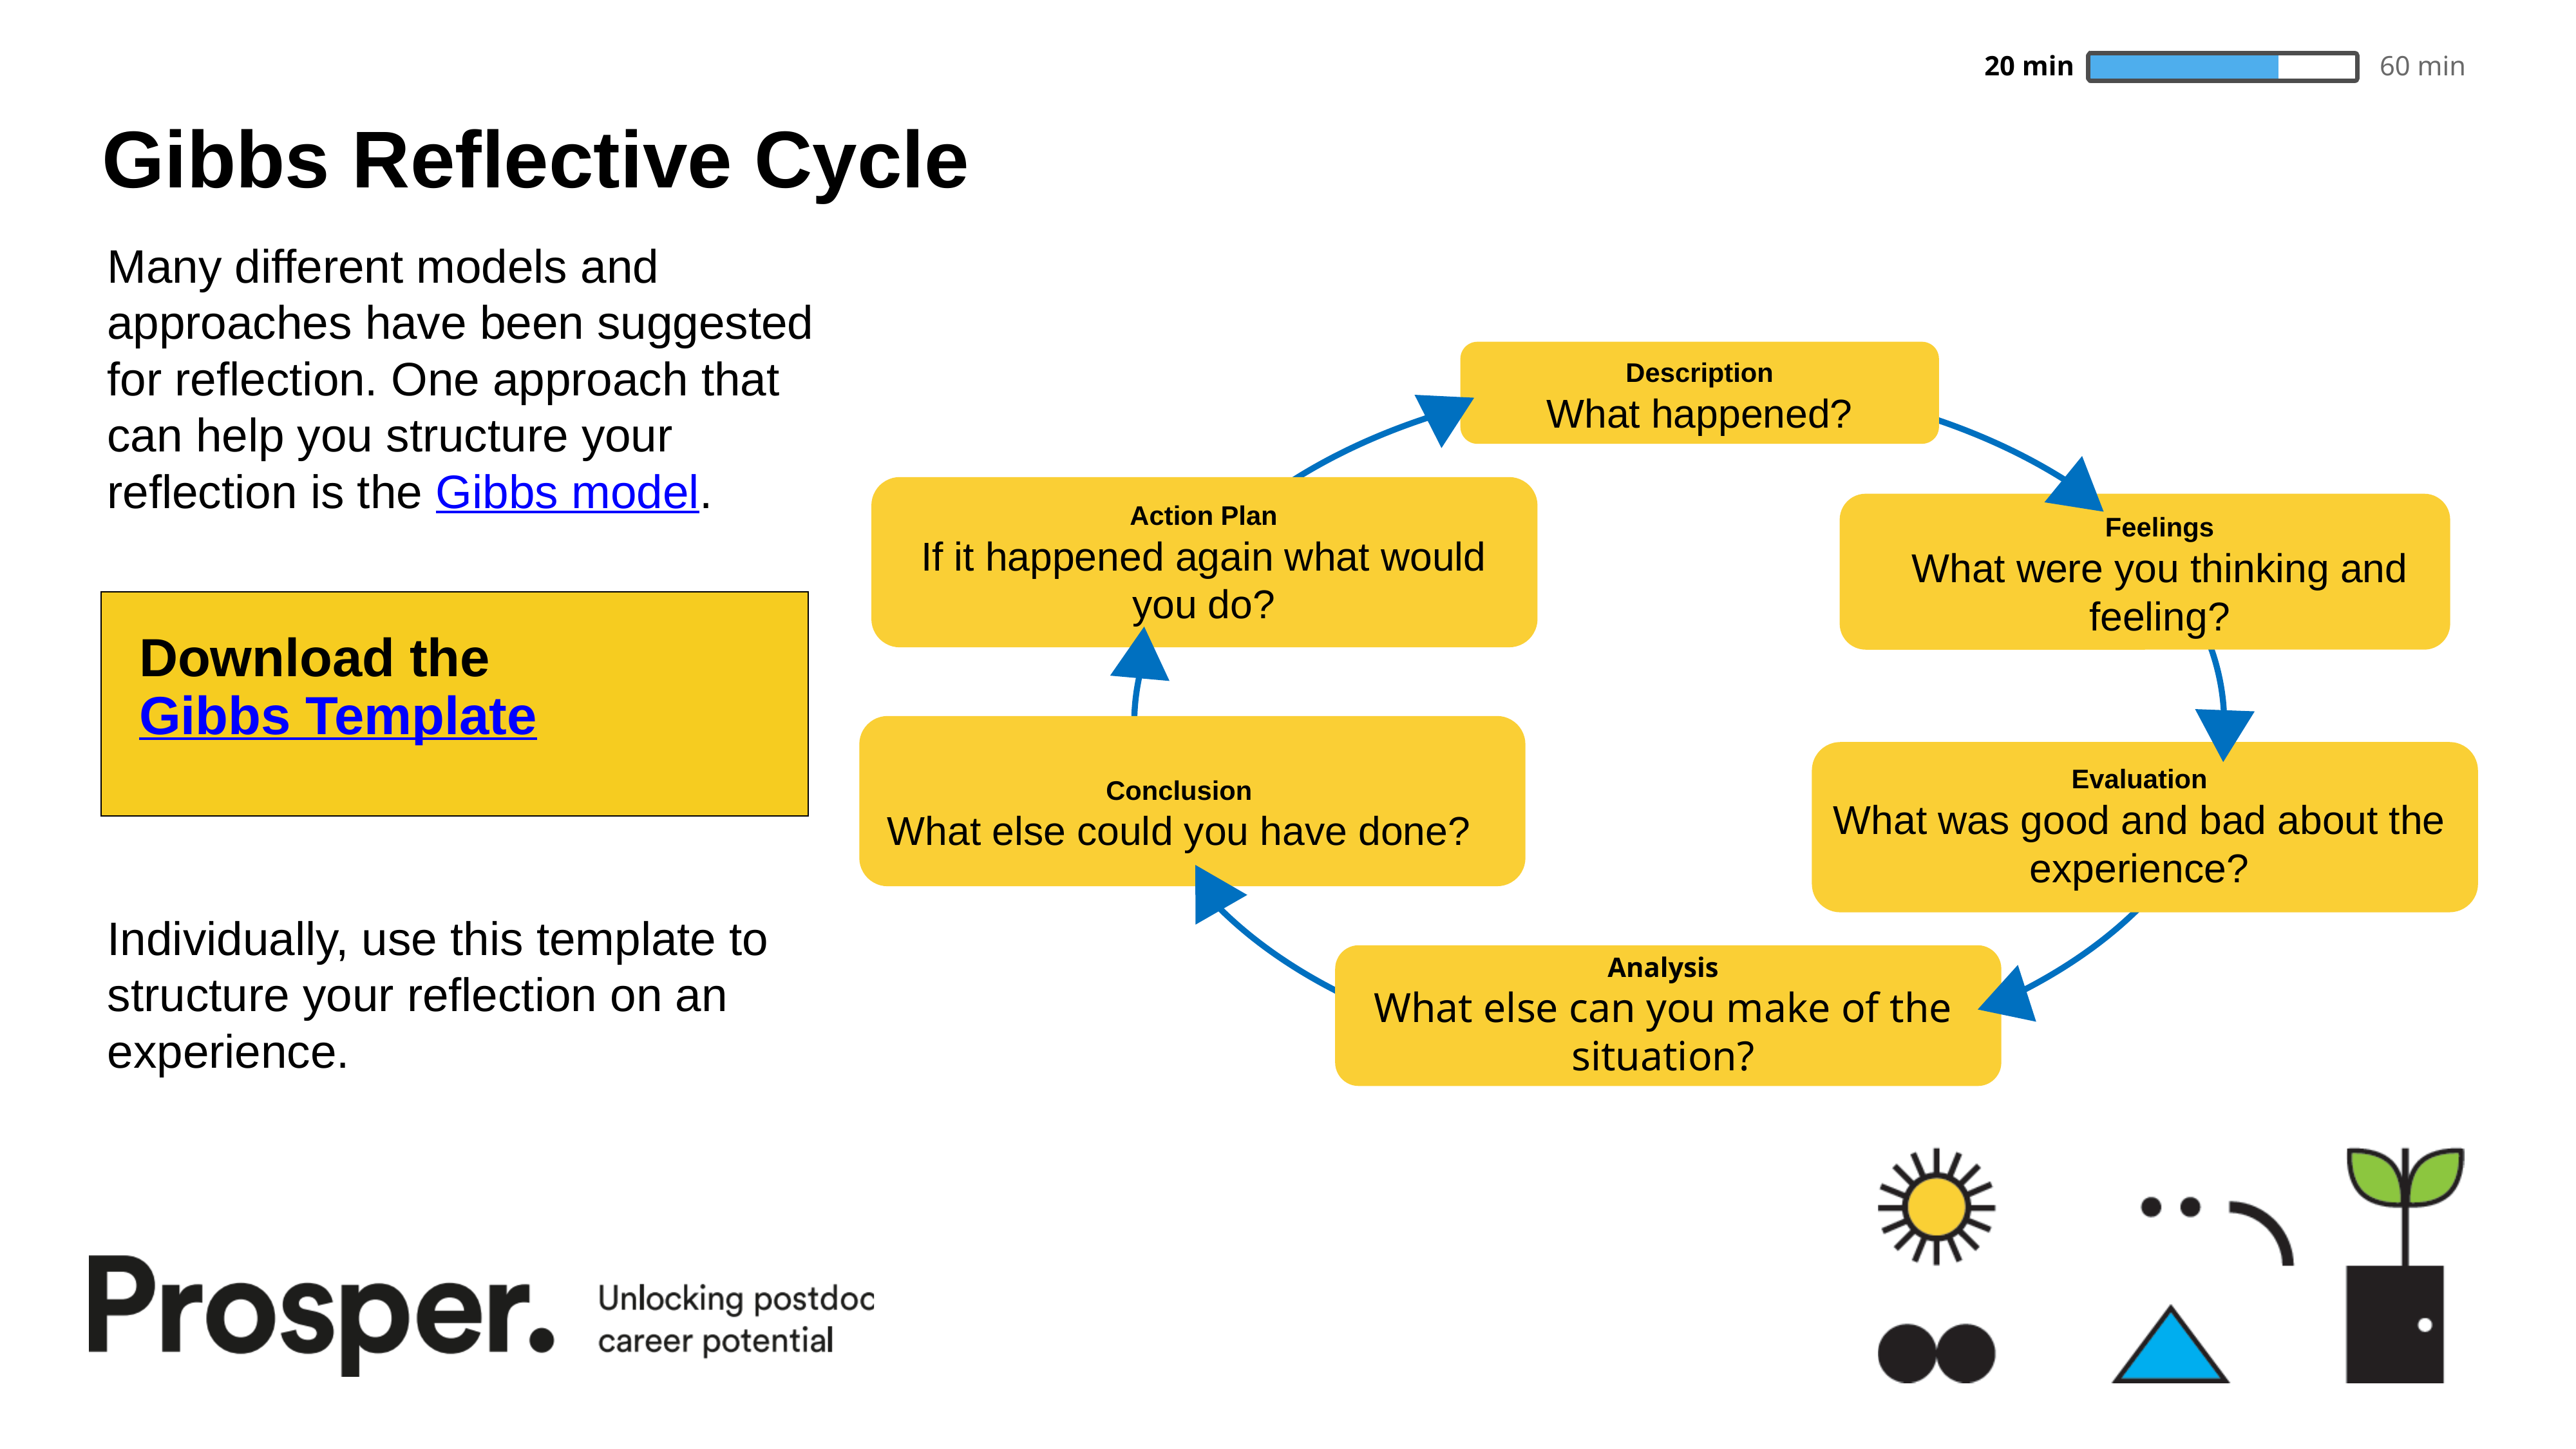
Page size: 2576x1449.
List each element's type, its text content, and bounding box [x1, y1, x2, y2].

text_box Many different models and approaches have been suggested for reflection. One approach that can help you structure your reflection is the Gibbs model. [102, 230, 864, 580]
text_box Feelings What were you thinking and feeling? [1837, 504, 2482, 644]
text_box [2097, 493, 2445, 504]
picture [2076, 50, 2367, 88]
text_box [2195, 709, 2255, 762]
text_box [859, 715, 1526, 887]
text_box 20 min [1973, 43, 2085, 87]
text_box [1977, 965, 2036, 1022]
text_box [1468, 441, 1931, 444]
picture [1878, 1109, 2465, 1383]
text_box [1134, 418, 2224, 990]
text_box Evaluation What was good and bad about the experience? [1817, 756, 2461, 896]
text_box [1985, 946, 2002, 1000]
text_box Download the Gibbs Template [101, 592, 809, 816]
text_box [1844, 493, 2052, 504]
text_box [1335, 953, 1341, 1078]
text_box [1812, 742, 2478, 913]
text_box [1350, 1012, 2002, 1086]
text_box [1414, 395, 1475, 448]
text_box [1195, 865, 1247, 925]
title Gibbs Reflective Cycle [101, 107, 2475, 211]
text_box [871, 477, 1538, 648]
text_box Action Plan If it happened again what would you do? [882, 493, 1526, 632]
text_box [2044, 456, 2104, 512]
text_box Individually, use this template to structure your reflection on an experience. [102, 903, 865, 1083]
text_box Description What happened? [1460, 350, 1939, 441]
text_box [1463, 341, 1937, 350]
text_box [1110, 626, 1170, 681]
text_box Conclusion What else could you have done? [857, 768, 1501, 859]
text_box [1849, 644, 2441, 650]
text_box Analysis What else can you make of the situation? [1341, 945, 1985, 1084]
